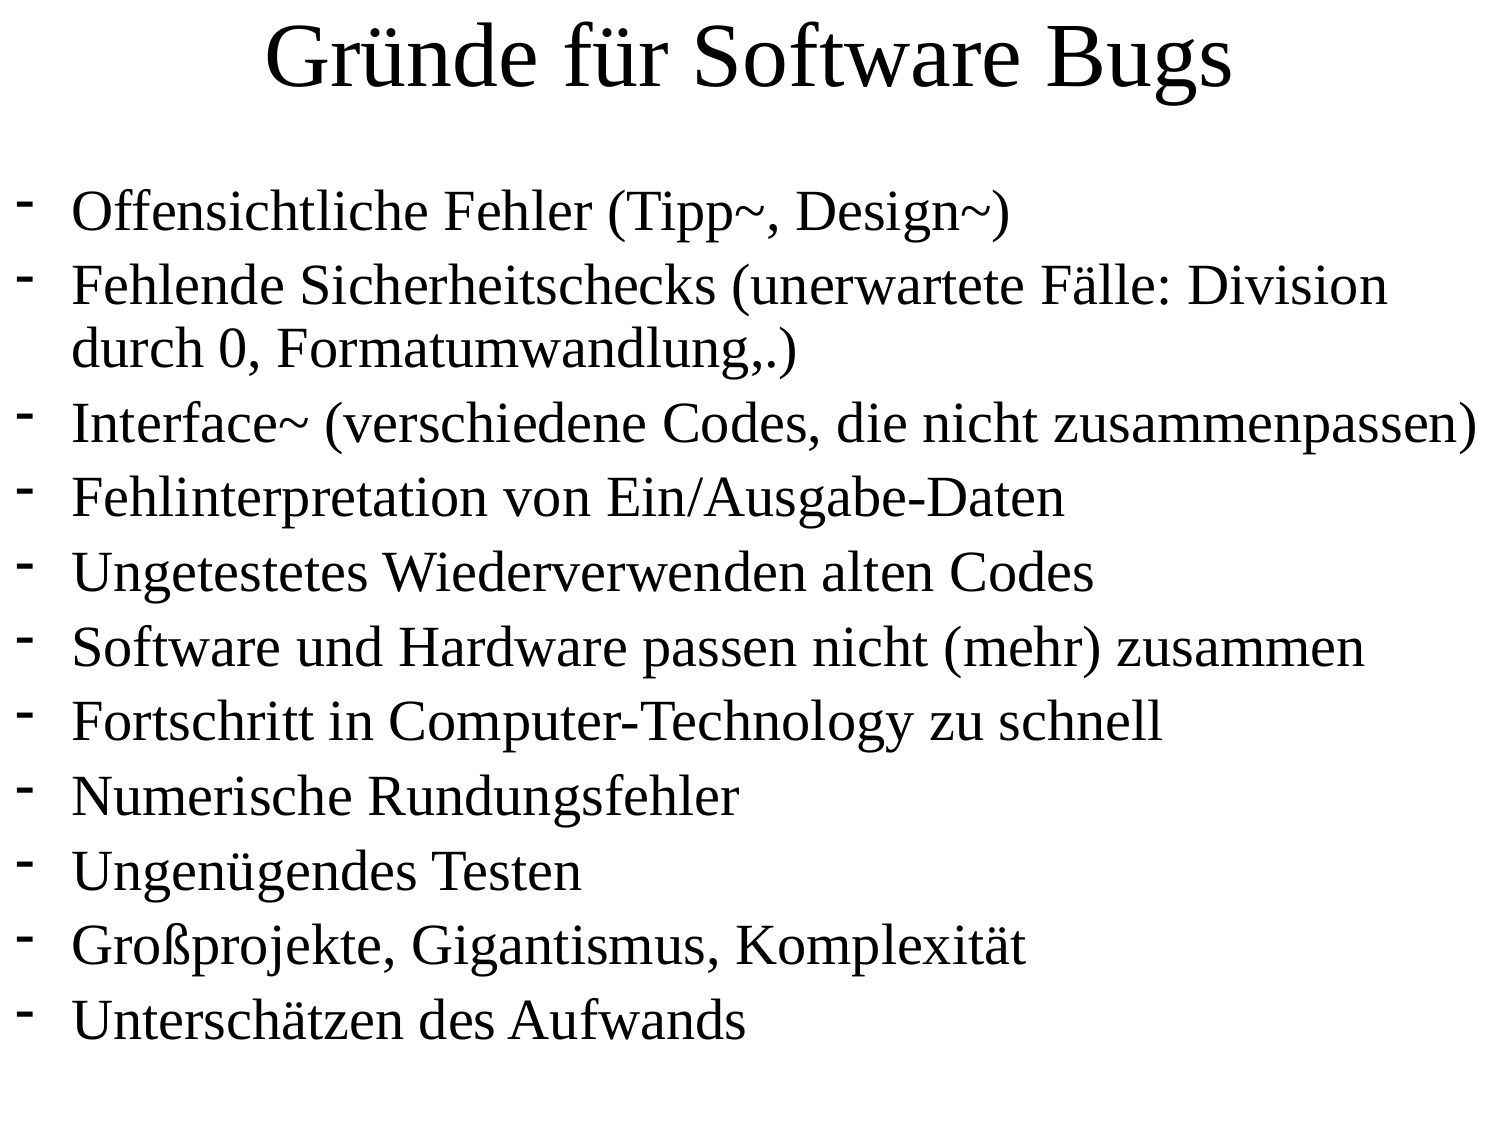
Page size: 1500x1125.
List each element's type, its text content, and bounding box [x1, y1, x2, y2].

title Gründe für Software Bugs [112, 0, 1388, 101]
list Offensichtliche Fehler (Tipp~, Design~) Fehlende Sicherheitschecks (unerwartete Fälle: Division durch 0, Formatumwandlung,.) Interface~ (verschiedene Codes, die nicht zusammenpassen) Fehlinterpretation von Ein/Ausgabe-Daten Ungetestetes Wiederverwenden alten Codes Software und Hardware passen nicht (mehr) zusammen Fortschritt in Computer-Technology zu schnell Numerische Rundungsfehler Ungenügendes Testen Großprojekte, Gigantismus, Komplexität Unterschätzen des Aufwands [0, 171, 1500, 1118]
